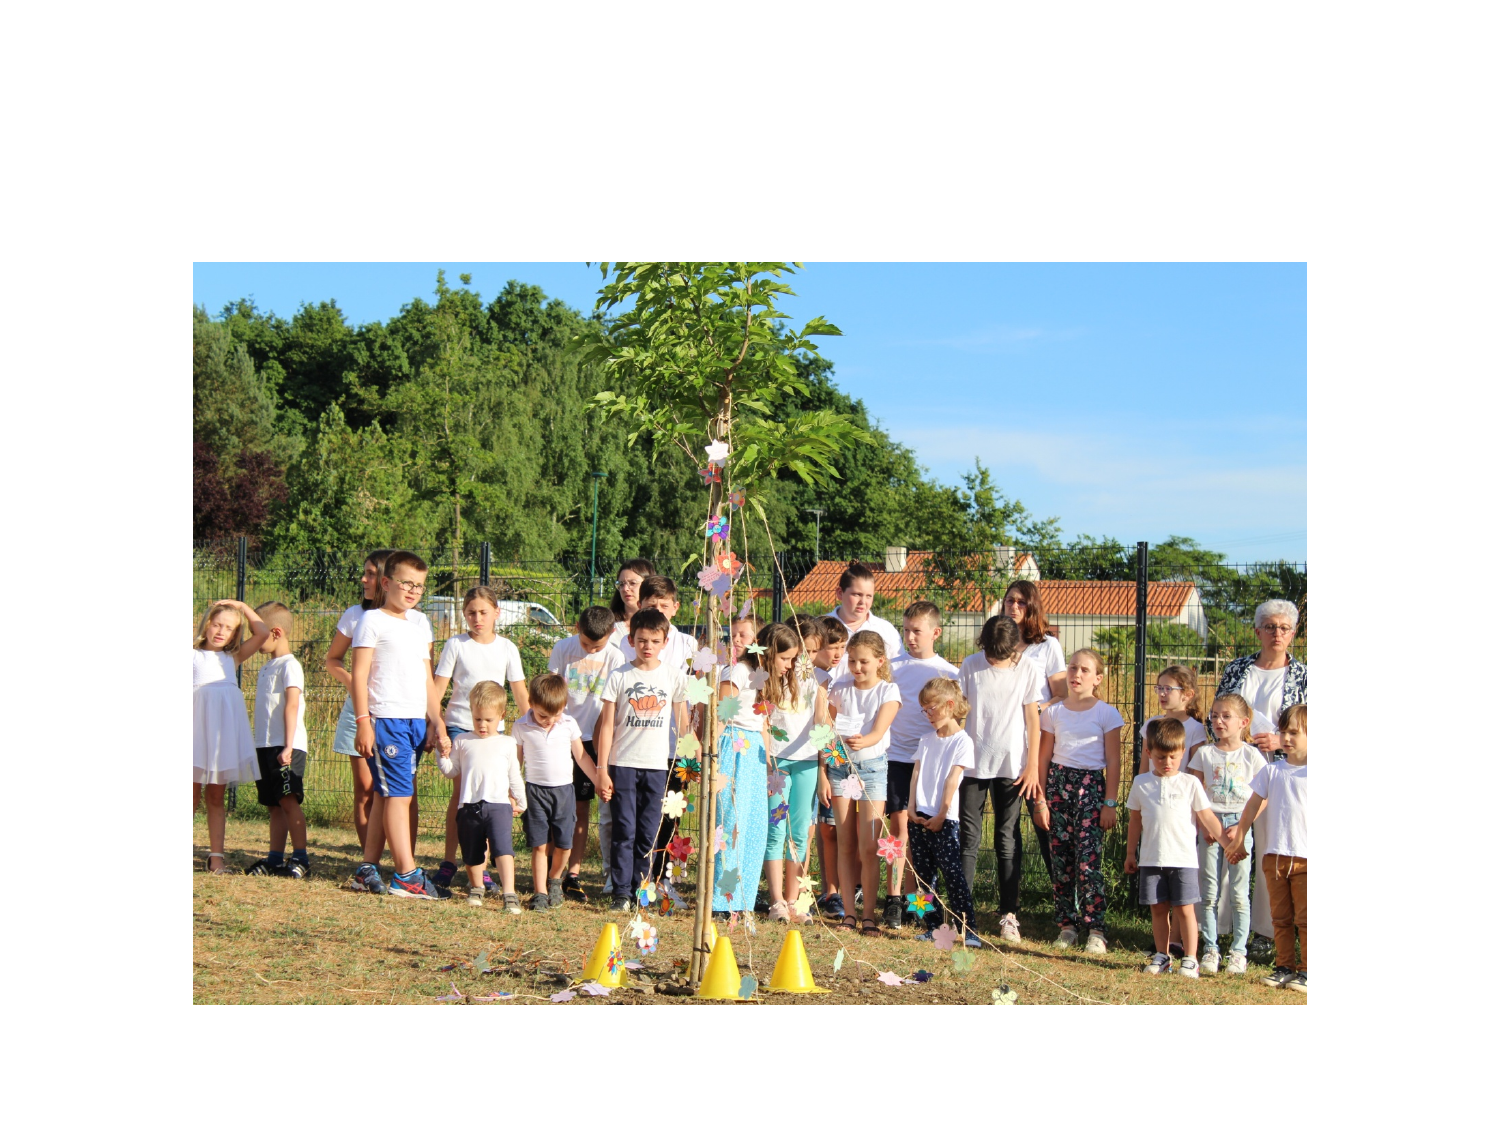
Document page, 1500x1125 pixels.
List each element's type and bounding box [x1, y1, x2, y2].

list [192, 262, 1307, 1006]
